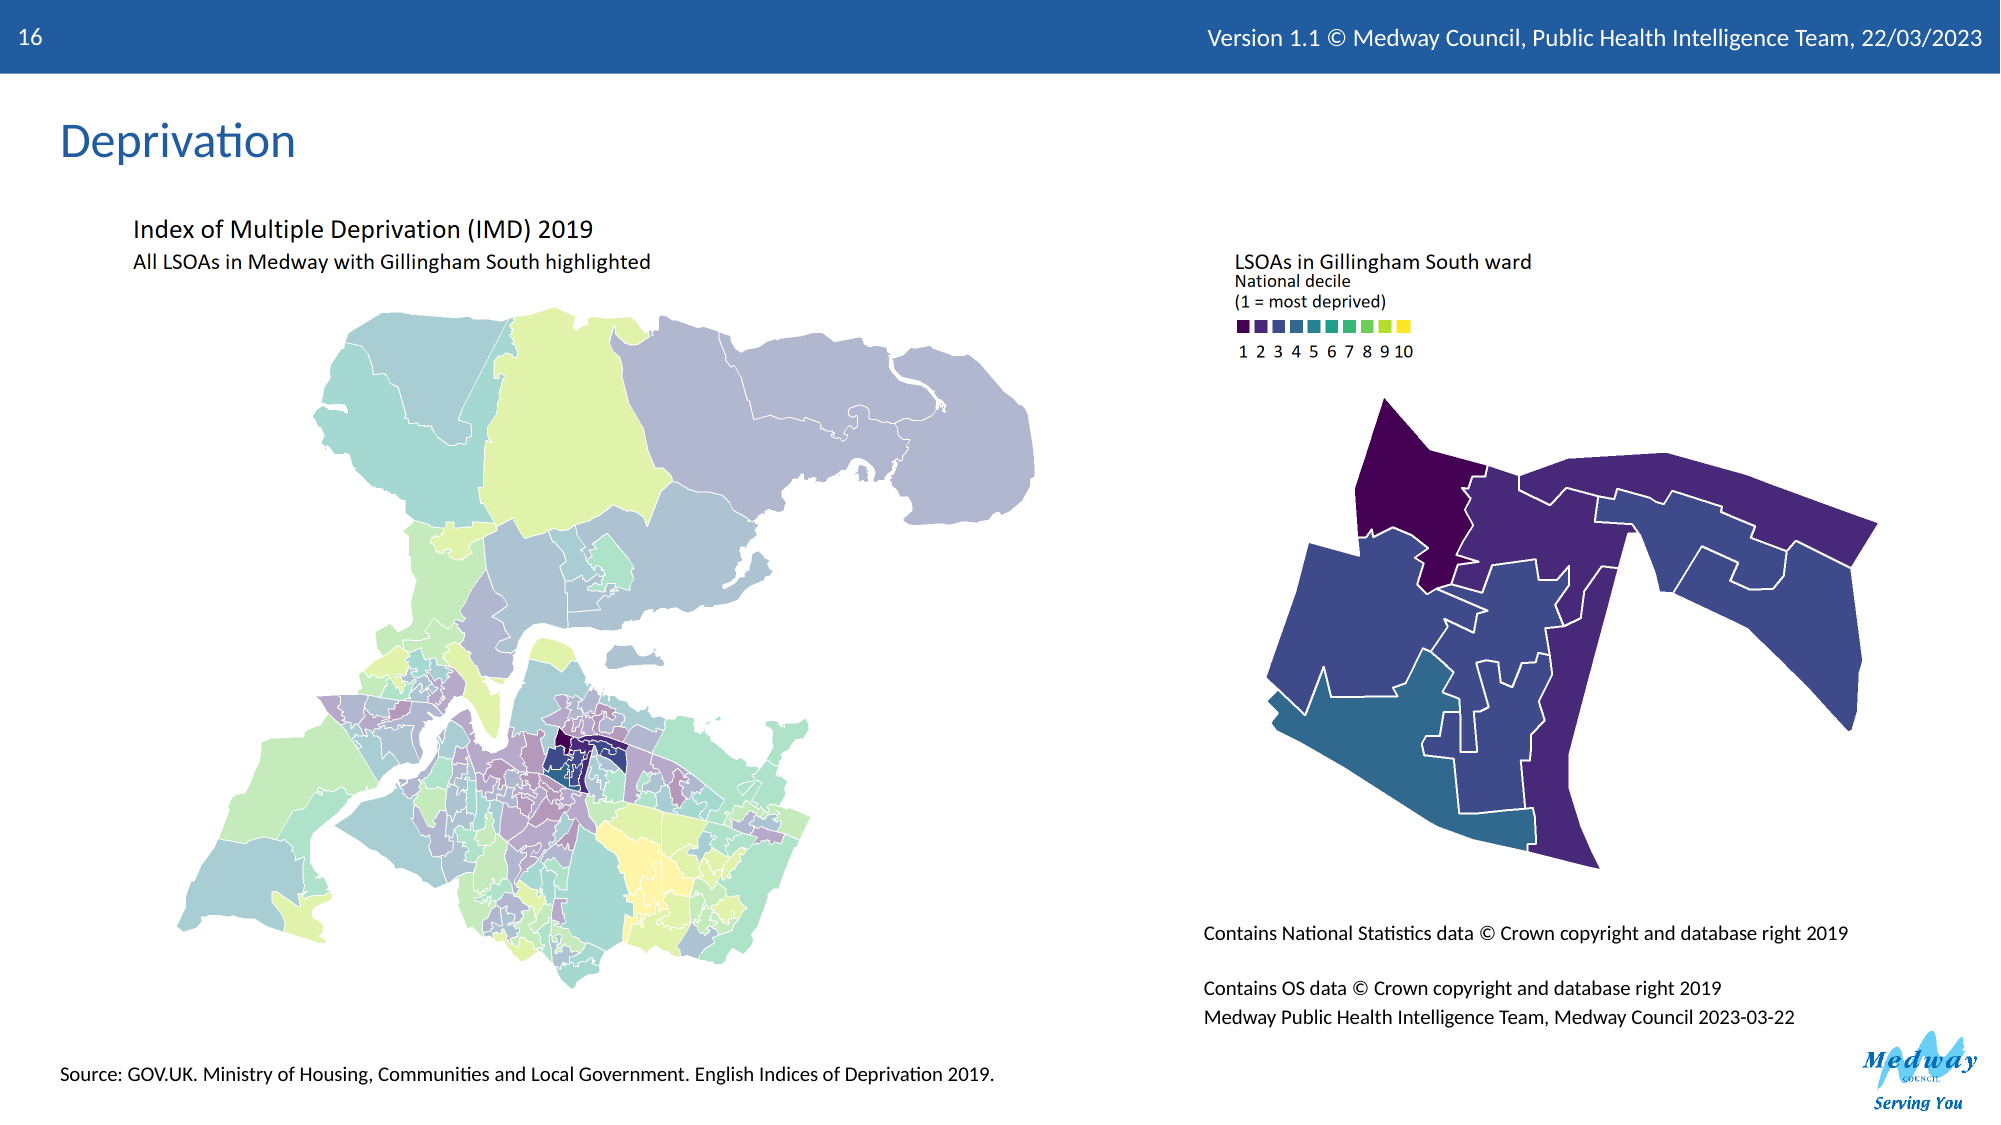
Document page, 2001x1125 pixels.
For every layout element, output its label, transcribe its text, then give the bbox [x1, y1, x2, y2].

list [1188, 208, 1956, 894]
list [44, 208, 1166, 1024]
list Contains National Statistics data © Crown copyright and database right 2019 Contains OS data © Crown copyright and database right 2019 Medway Public Health Intelligence Team, Medway Council 2023-03-22 [1189, 912, 1955, 1022]
slide_number 16 [2, 5, 239, 66]
footer Source: GOV.UK. Ministry of Housing, Communities and Local Government. English Indices of Deprivation 2019. [45, 1042, 1804, 1103]
list Version 1.1 © Medway Council, Public Health Intelligence Team, 22/03/2023 [881, 2, 2000, 72]
title Deprivation [45, 83, 1955, 191]
picture [1862, 1031, 1977, 1111]
